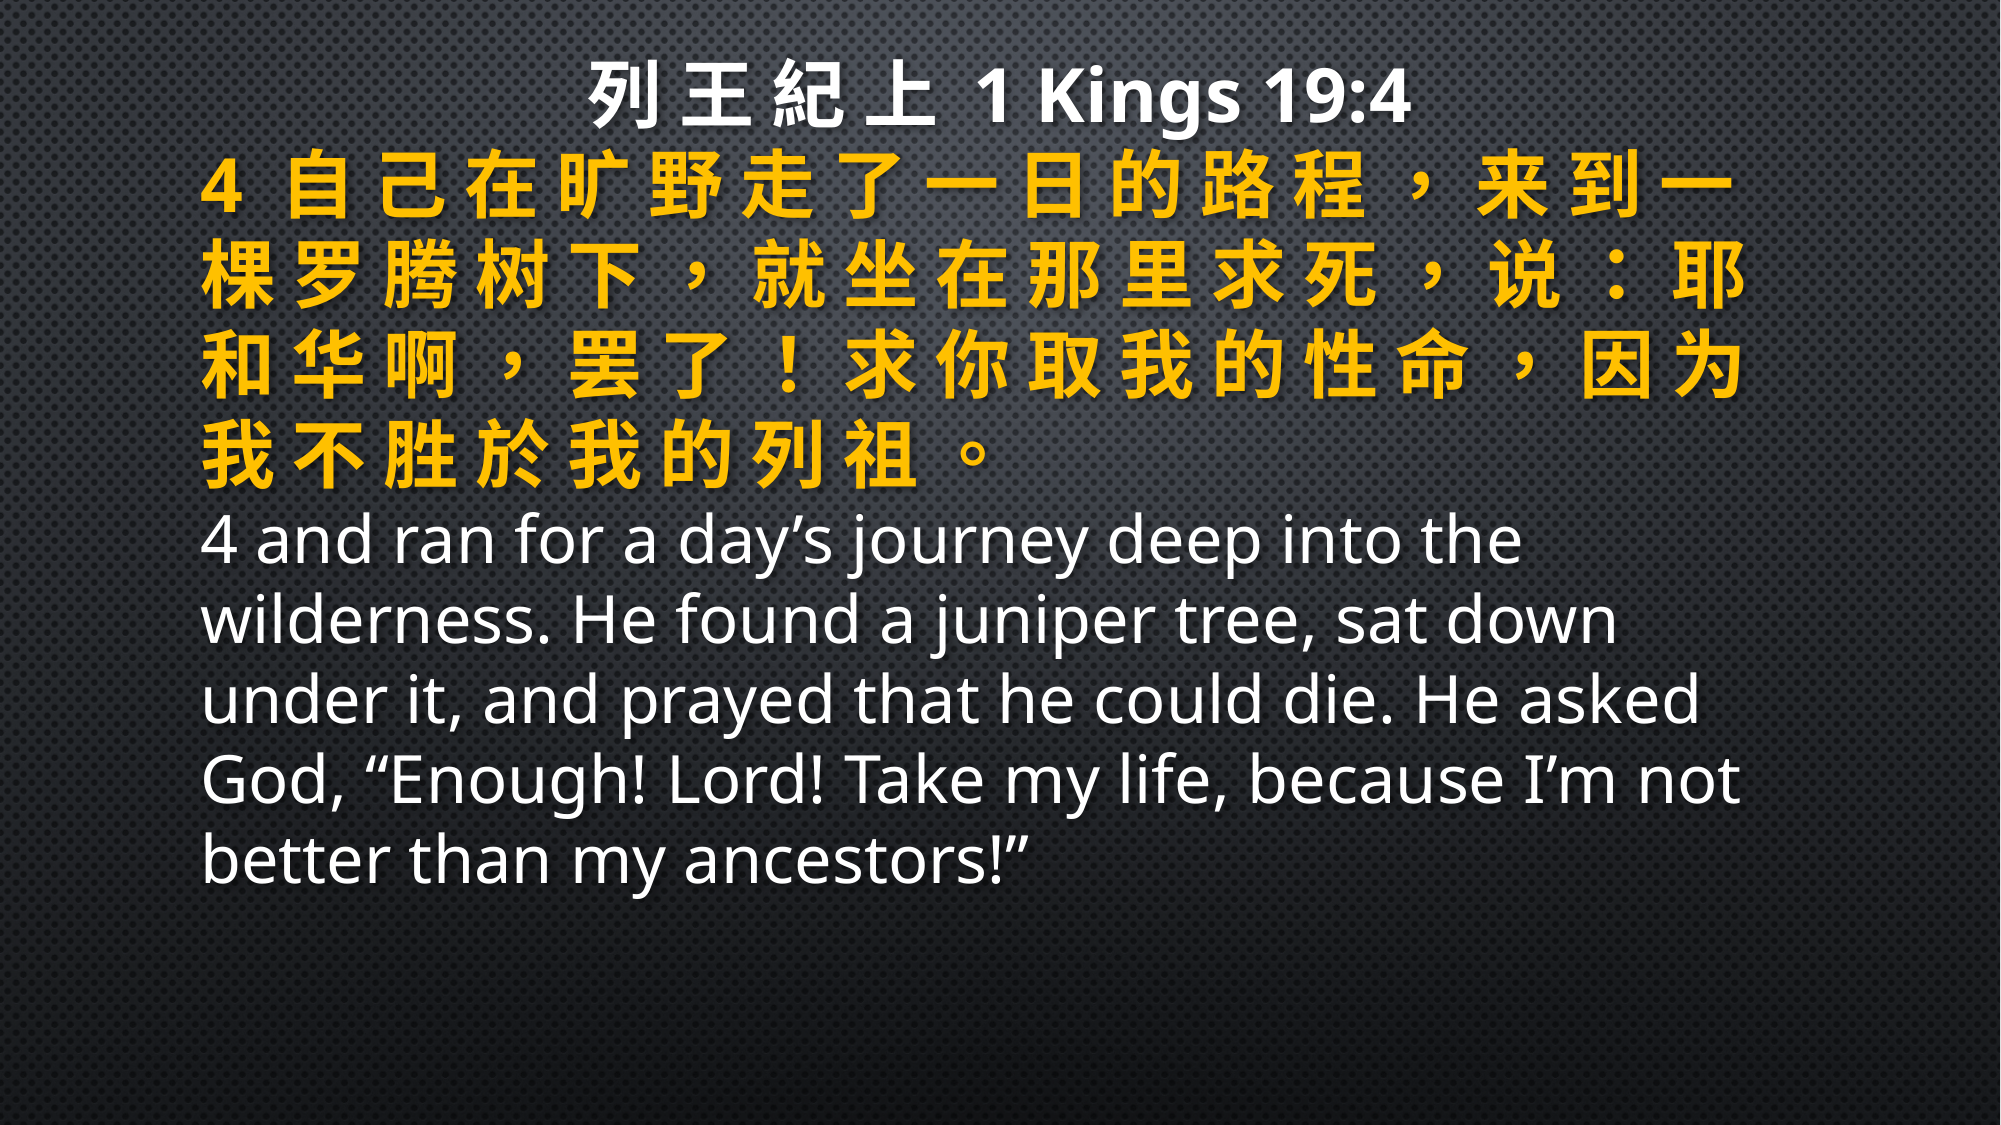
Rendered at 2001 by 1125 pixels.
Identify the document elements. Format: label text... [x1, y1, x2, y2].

text_box 列 王 紀 上 1 Kings 19:4 4 自 己 在 旷 野 走 了 一 日 的 路 程 ， 来 到 一 棵 罗 腾 树 下 ， 就 坐 在 那 里 求 死 ， 说 ： 耶 和 华 啊 ， 罢 了 ！ 求 你 取 我 的 性 命 ， 因 为 我 不 胜 於 我 的 列 祖 。 4 and ran for a day’s journey deep into the wilderness. He found a juniper tree, sat down under it, and prayed that he could die. He asked God, “Enough! Lord! Take my life, because I’m not better than my ancestors!” [185, 39, 1815, 905]
